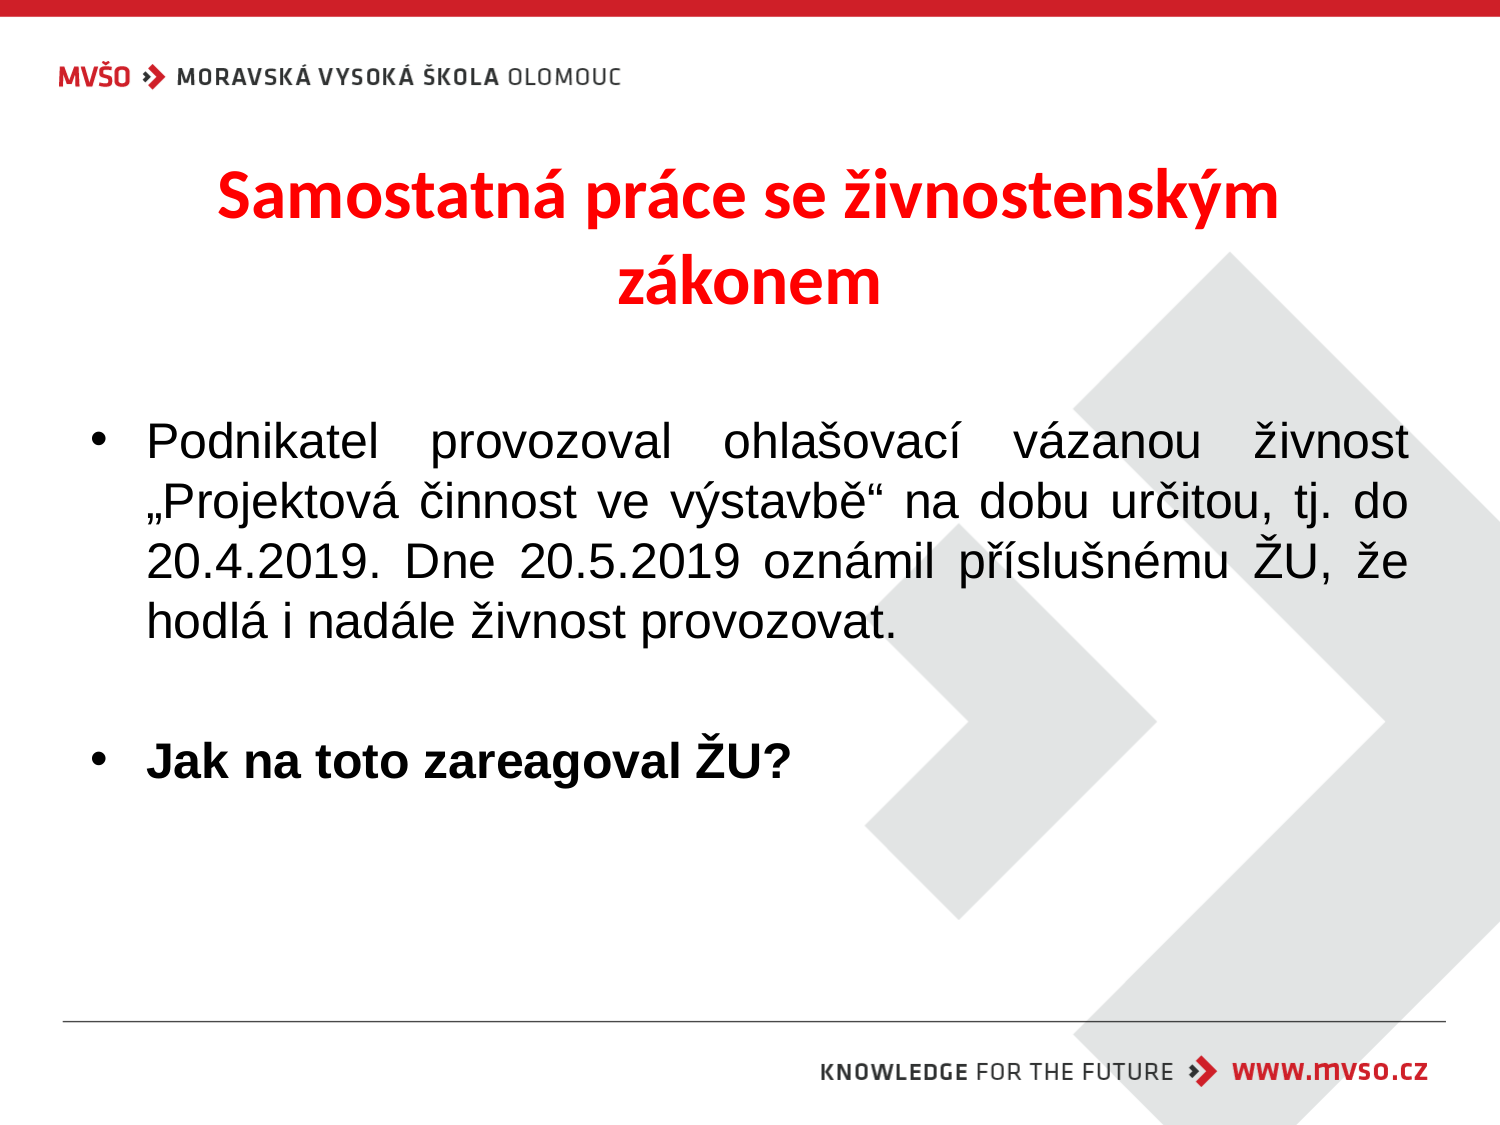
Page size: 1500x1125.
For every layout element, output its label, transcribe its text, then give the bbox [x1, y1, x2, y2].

list Podnikatel provozoval ohlašovací vázanou živnost „Projektová činnost ve výstavbě“ na dobu určitou, tj. do 20.4.2019. Dne 20.5.2019 oznámil příslušnému ŽU, že hodlá i nadále živnost provozovat. Jak na toto zareagoval ŽU? [75, 400, 1425, 988]
title Samostatná práce se živnostenským zákonem [75, 138, 1425, 327]
picture [0, 0, 1500, 1125]
